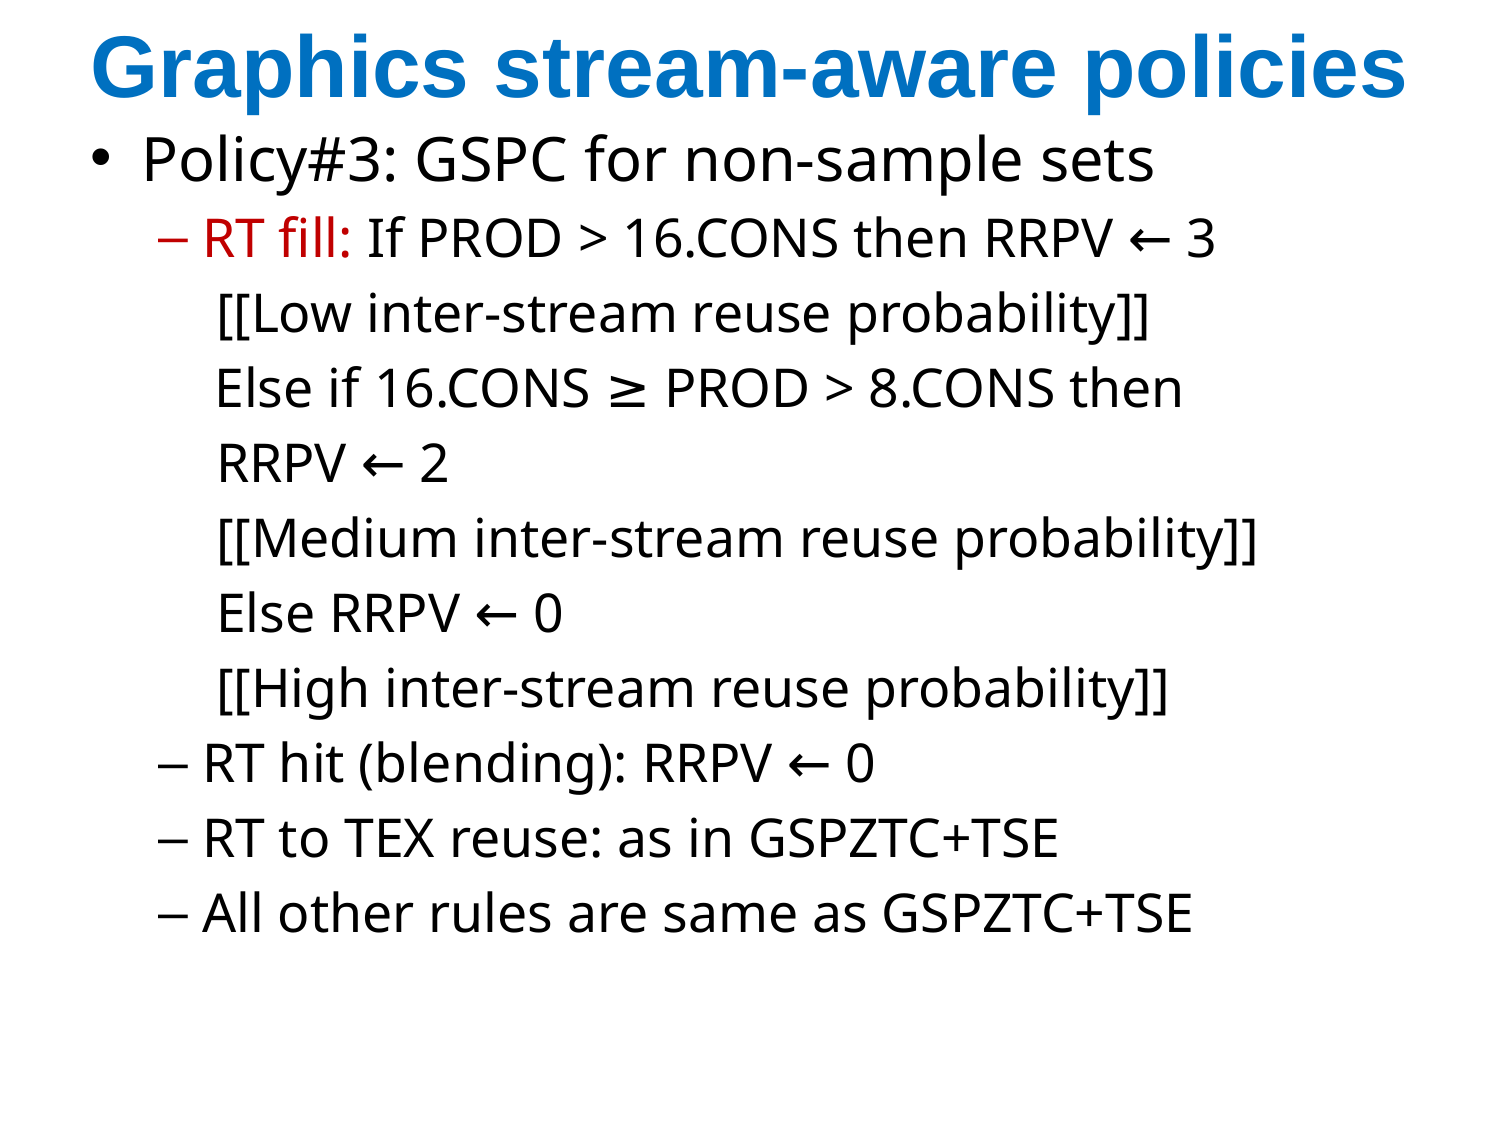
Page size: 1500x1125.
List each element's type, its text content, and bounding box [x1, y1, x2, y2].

title Graphics stream-aware policies [0, 0, 1500, 125]
list Policy#3: GSPC for non-sample sets RT fill: If PROD > 16.CONS then RRPV ← 3 [[Low inter-stream reuse probability]] Else if 16.CONS ≥ PROD > 8.CONS then RRPV ← 2 [[Medium inter-stream reuse probability]] Else RRPV ← 0 [[High inter-stream reuse probability]] RT hit (blending): RRPV ← 0 RT to TEX reuse: as in GSPZTC+TSE All other rules are same as GSPZTC+TSE [75, 112, 1500, 1125]
